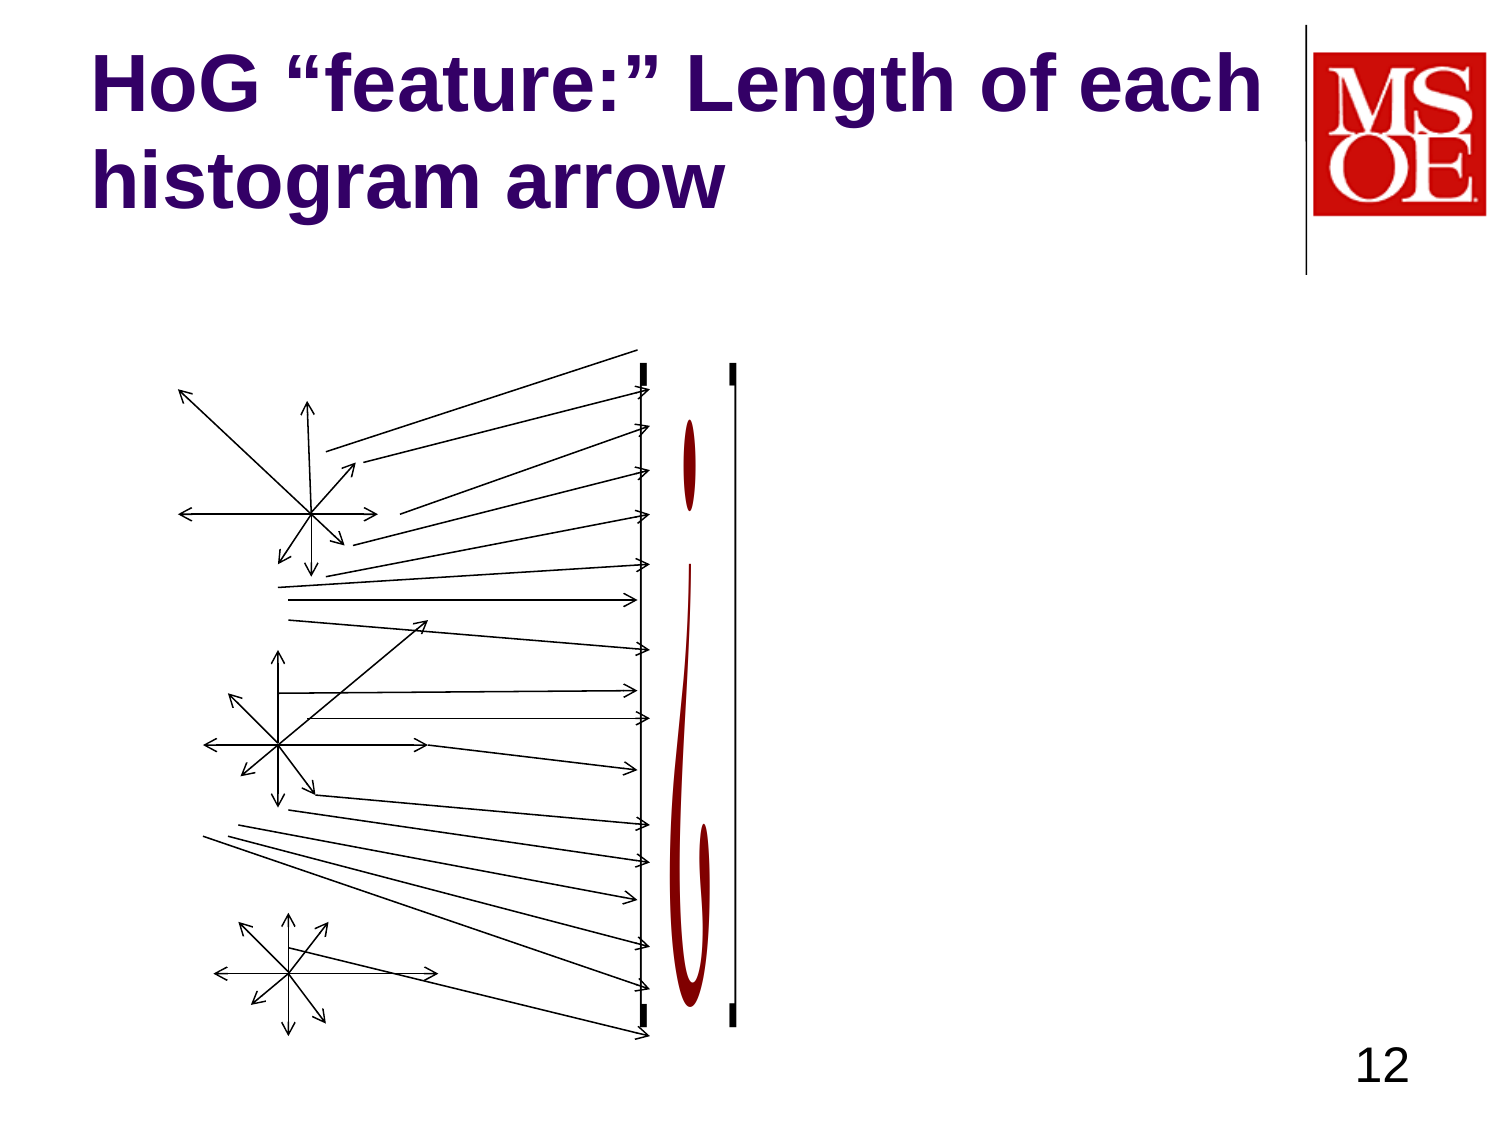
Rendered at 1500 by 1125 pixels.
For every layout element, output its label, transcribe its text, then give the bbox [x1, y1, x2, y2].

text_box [288, 947, 651, 1037]
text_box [325, 349, 638, 452]
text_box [202, 619, 429, 808]
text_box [238, 824, 638, 833]
title HoG “feature:” Length of each histogram arrow [75, 20, 1313, 233]
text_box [325, 513, 651, 564]
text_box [399, 425, 651, 469]
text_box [288, 619, 651, 651]
slide_number 12 [1074, 1024, 1426, 1101]
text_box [213, 998, 283, 1037]
picture [1313, 37, 1488, 232]
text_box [306, 400, 312, 515]
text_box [288, 809, 651, 835]
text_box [352, 469, 651, 513]
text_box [202, 836, 651, 990]
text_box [315, 794, 651, 809]
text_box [427, 744, 638, 771]
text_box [363, 388, 651, 463]
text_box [282, 690, 638, 694]
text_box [277, 564, 651, 588]
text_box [177, 389, 359, 577]
